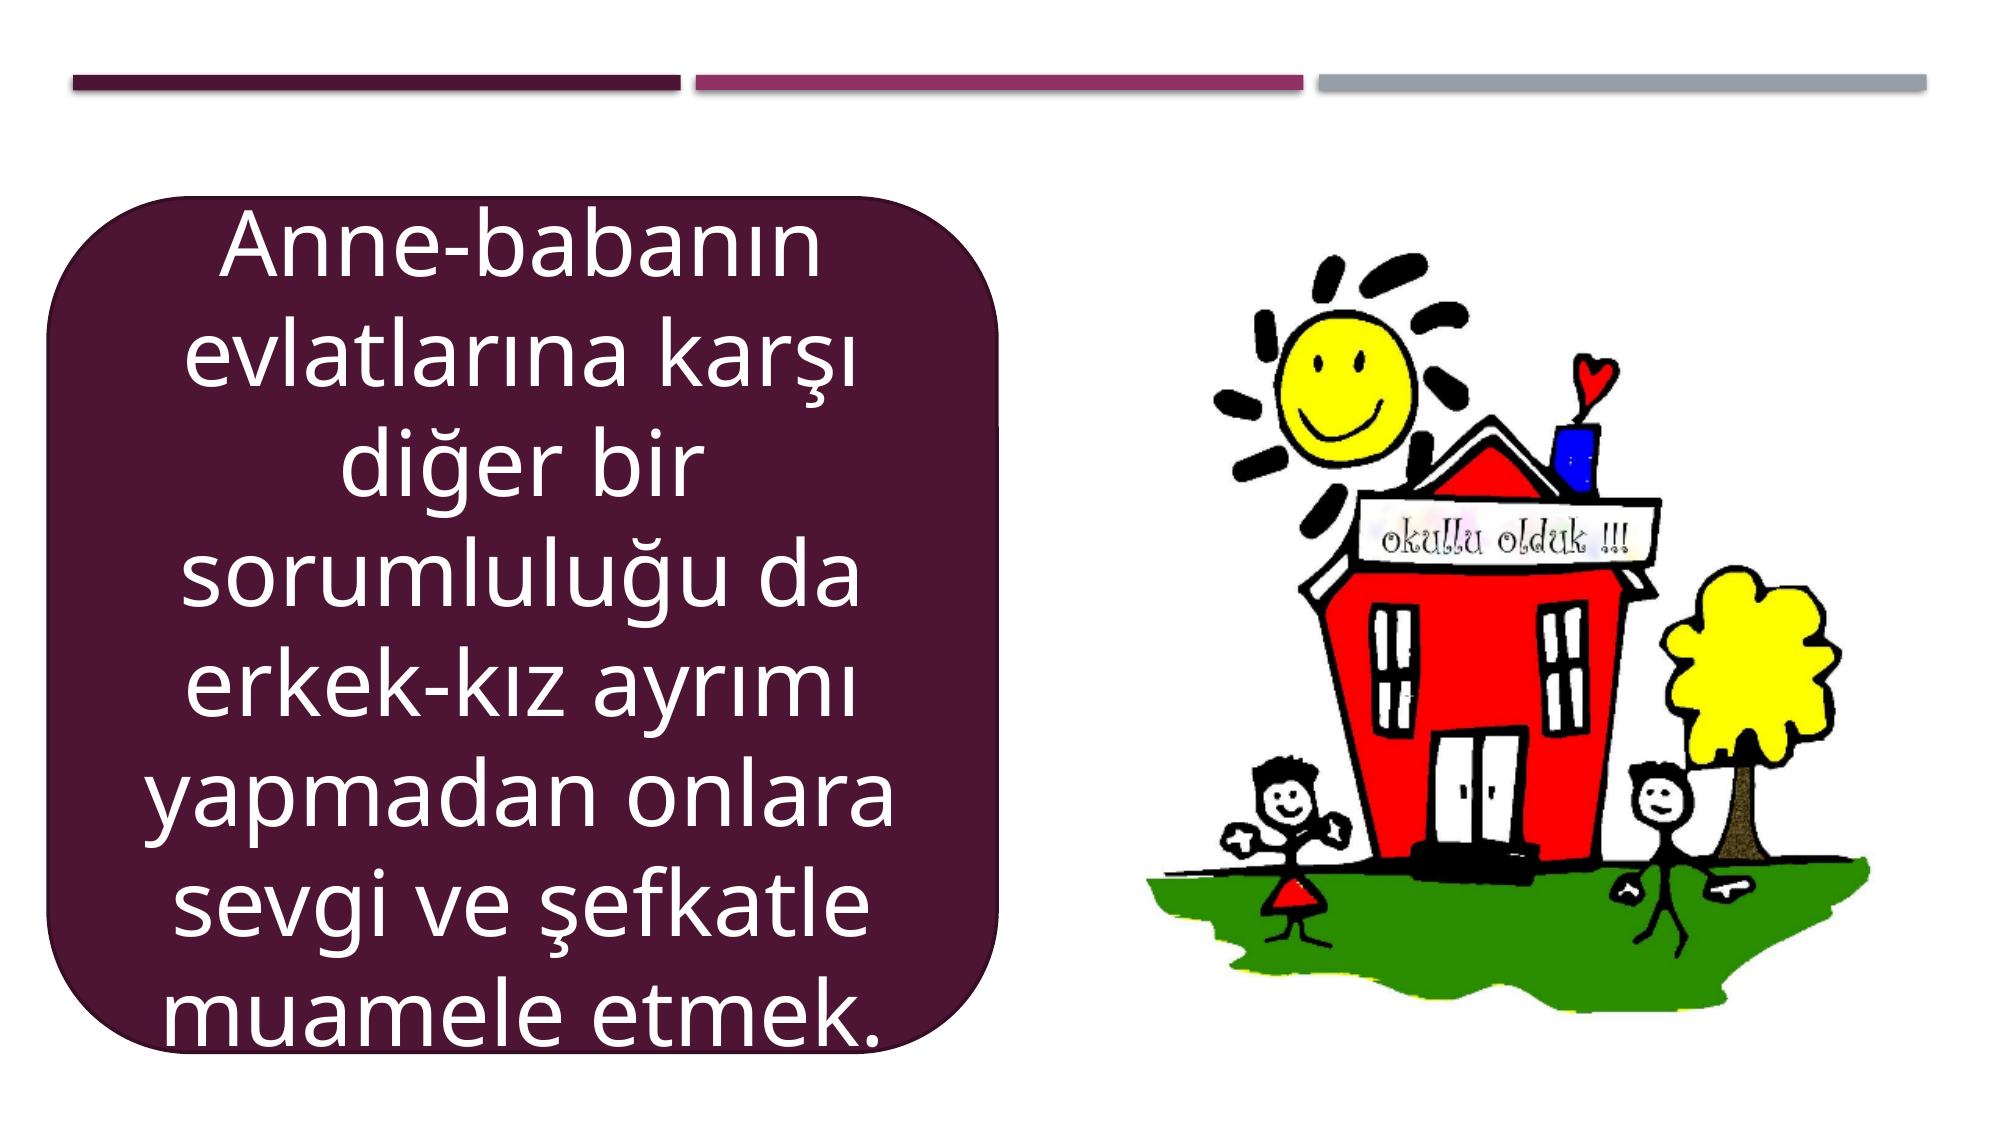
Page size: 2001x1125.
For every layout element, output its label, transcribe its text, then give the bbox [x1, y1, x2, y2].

text_box Anne-babanın evlatlarına karşı diğer bir sorumluluğu da erkek-kız ayrımı yapmadan onlara sevgi ve şefkatle muamele etmek. [46, 196, 999, 1055]
picture [1116, 197, 1898, 1053]
